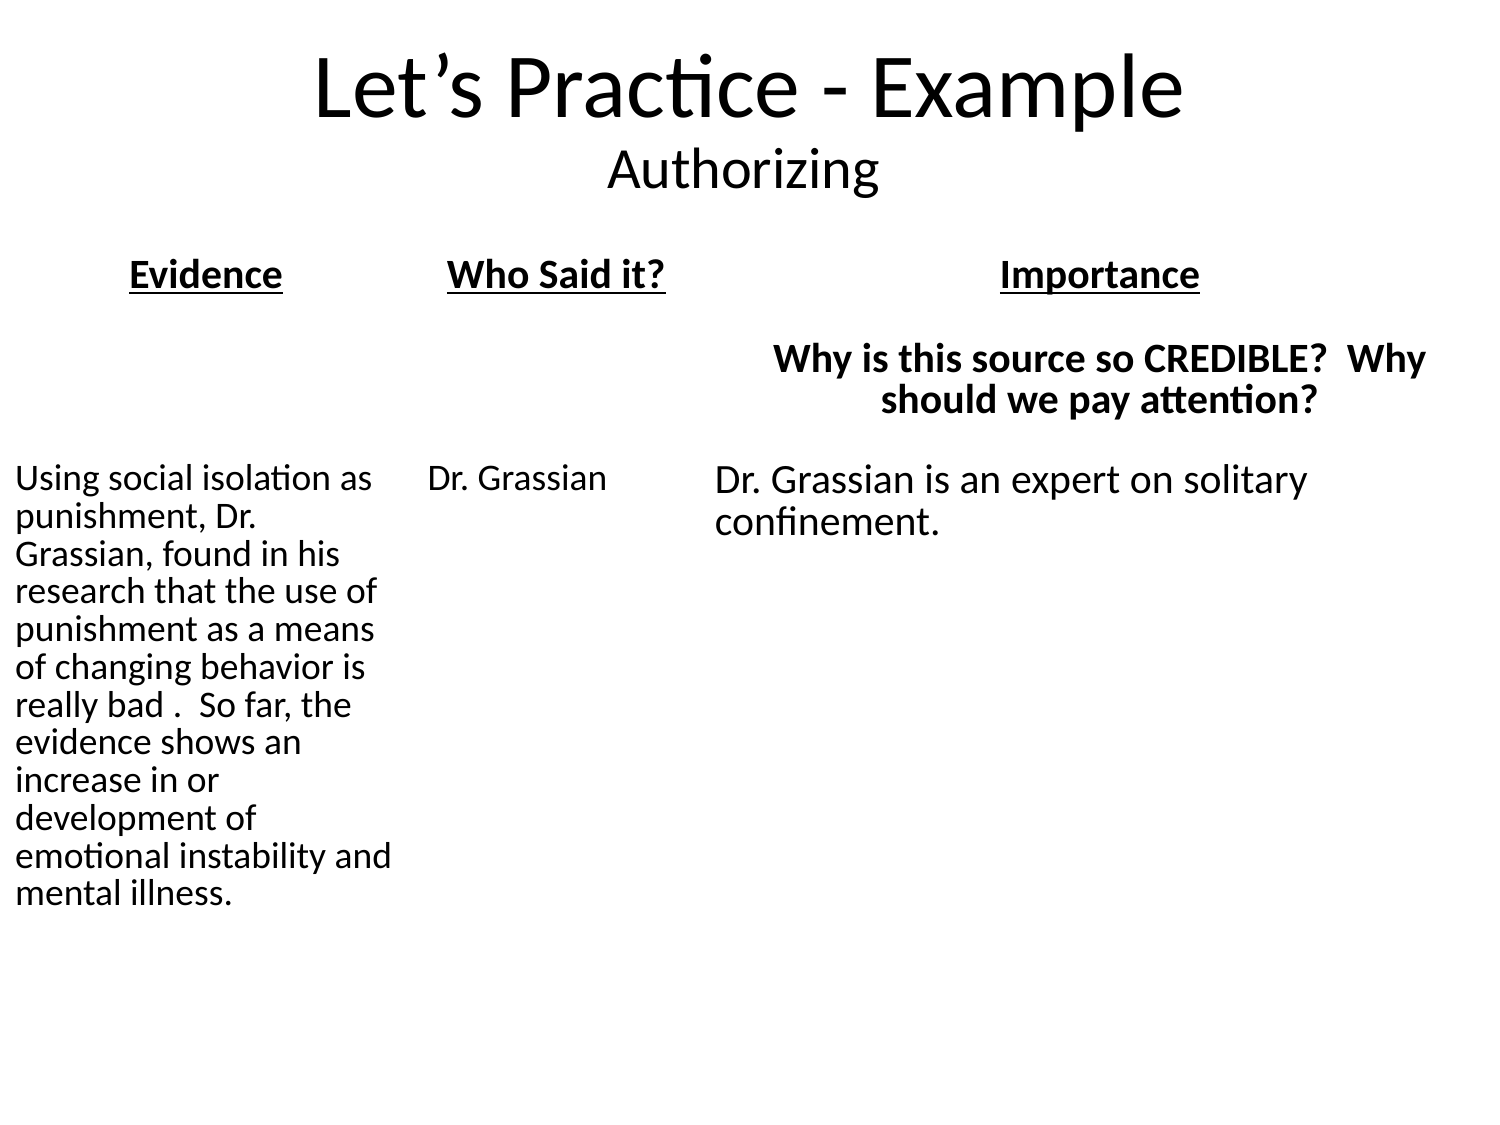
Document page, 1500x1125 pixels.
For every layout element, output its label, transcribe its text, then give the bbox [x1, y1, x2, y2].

table_cell Importance Why is this source so CREDIBLE? Why should we pay attention? [700, 250, 1500, 455]
table_cell Dr. Grassian [413, 455, 700, 1125]
table_header Authorizing [0, 137, 1500, 250]
table_cell Dr. Grassian is an expert on solitary confinement. [700, 455, 1500, 1125]
table_cell Using social isolation as punishment, Dr. Grassian, found in his research that the use of punishment as a means of changing behavior is really bad . So far, the evidence shows an increase in or development of emotional instability and mental illness. [0, 455, 413, 1125]
table_cell Evidence [0, 250, 413, 455]
title Let’s Practice - Example [0, 0, 1500, 137]
table_cell Who Said it? [413, 250, 700, 455]
